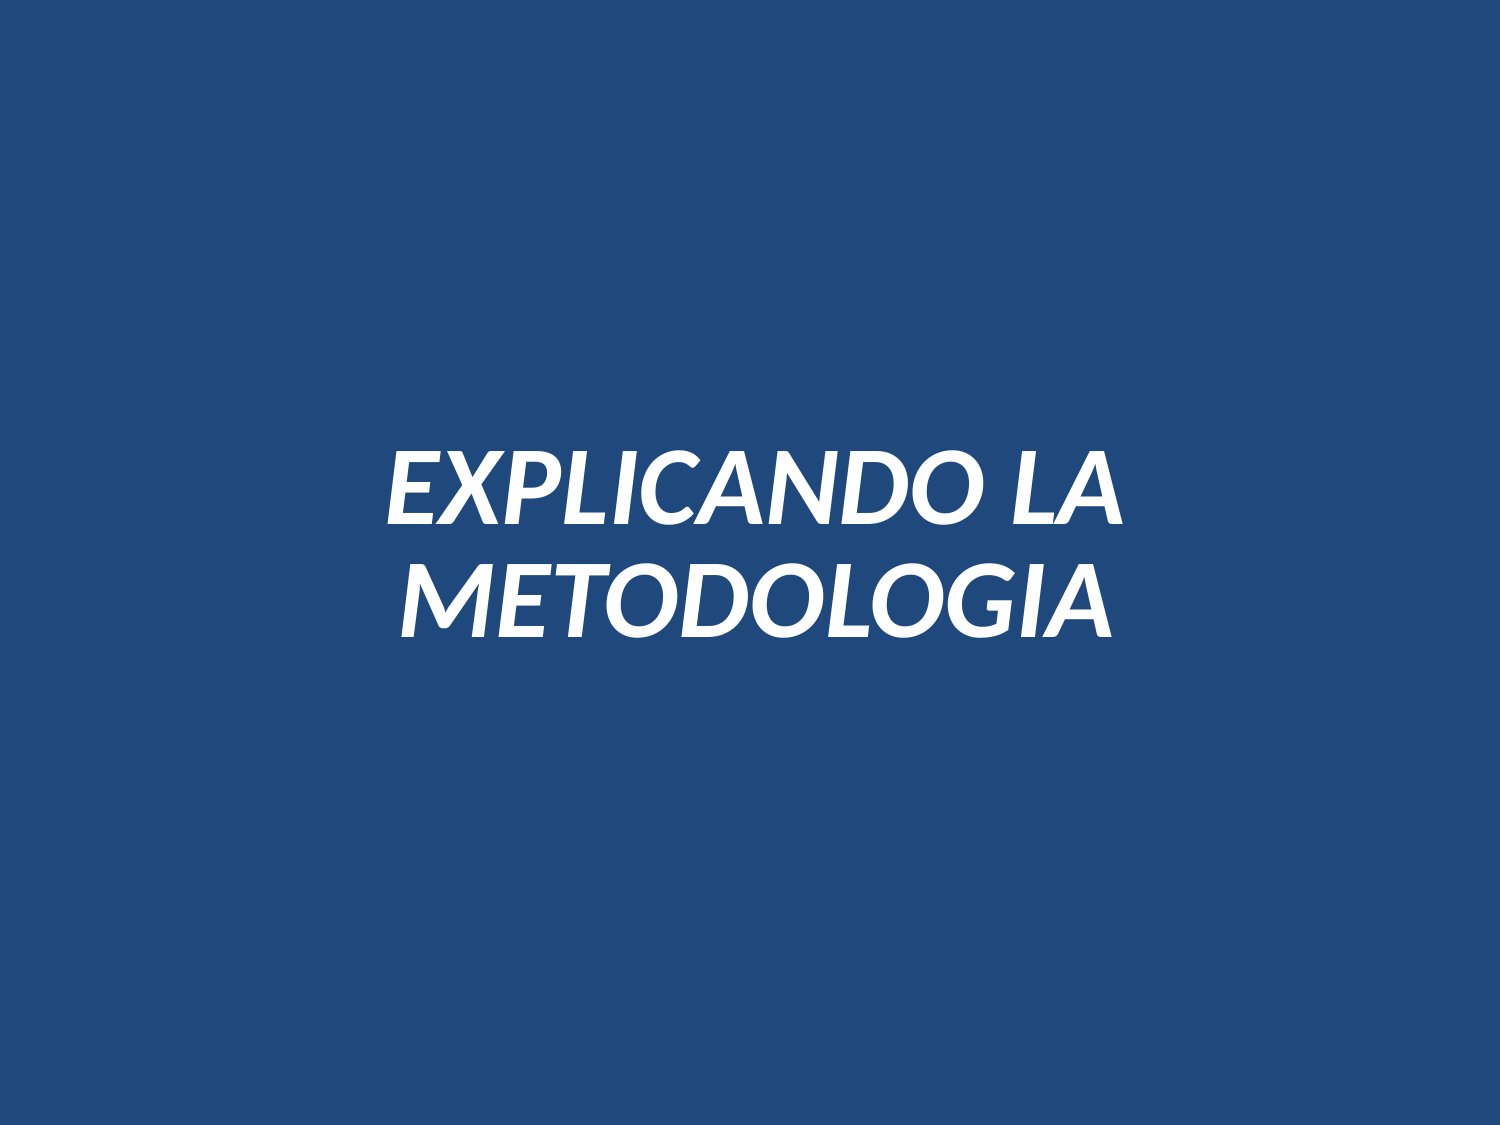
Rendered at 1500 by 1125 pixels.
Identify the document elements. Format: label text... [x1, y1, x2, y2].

title EXPLICANDO LA METODOLOGIA [64, 432, 1447, 674]
